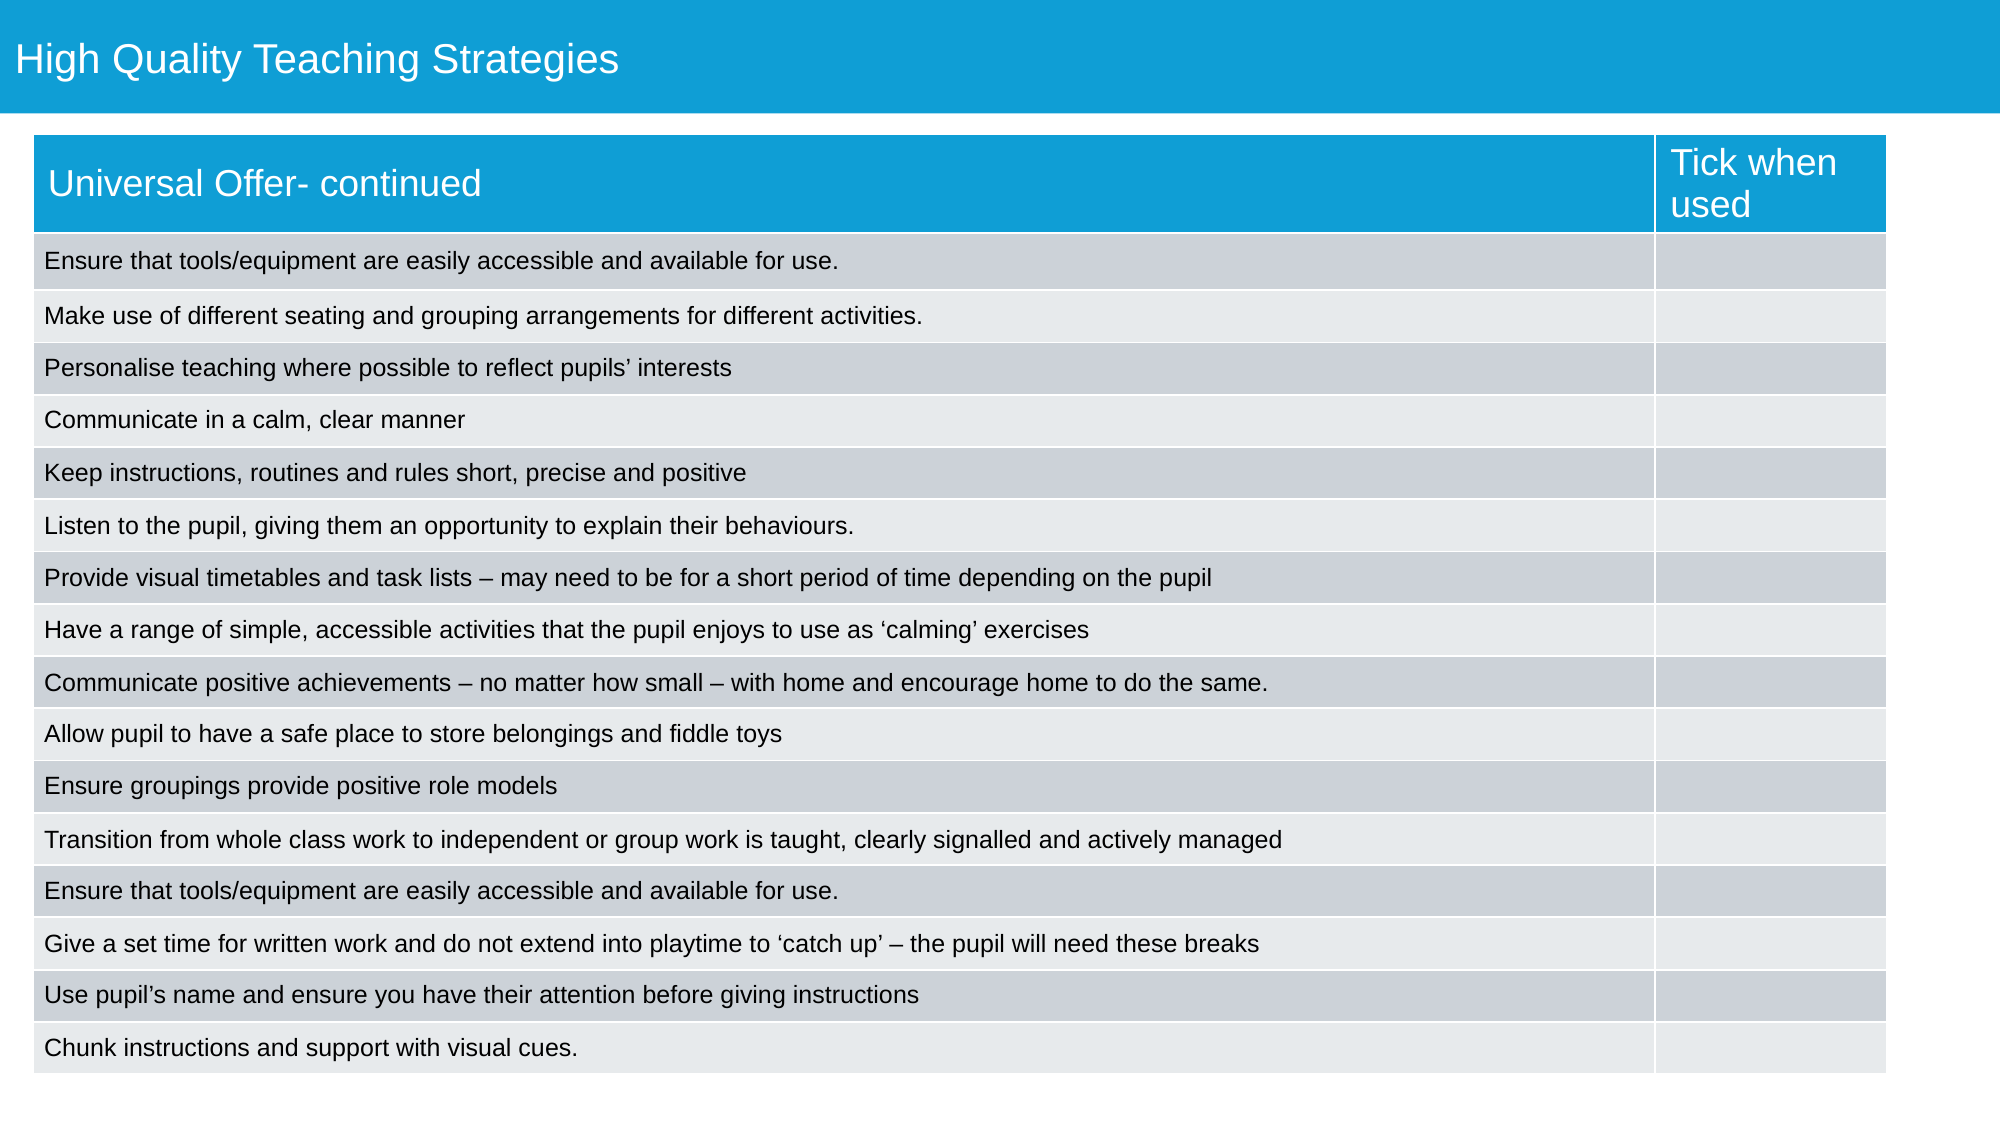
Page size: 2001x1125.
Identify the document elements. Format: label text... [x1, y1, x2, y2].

table_cell Keep instructions, routines and rules short, precise and positive [34, 448, 1654, 498]
table_cell [1656, 657, 1886, 707]
table_cell [1656, 761, 1886, 812]
table_cell Ensure groupings provide positive role models [34, 761, 1654, 812]
table_cell Allow pupil to have a safe place to store belongings and fiddle toys [34, 709, 1654, 760]
table_cell Chunk instructions and support with visual cues. [34, 1023, 1654, 1073]
table_cell [1656, 971, 1886, 1021]
table_cell Have a range of simple, accessible activities that the pupil enjoys to use as ‘calming’ exercises [34, 605, 1654, 655]
table_cell [1656, 1023, 1886, 1073]
table_cell [1656, 605, 1886, 655]
table_cell [1656, 918, 1886, 969]
table_cell Make use of different seating and grouping arrangements for different activities. [34, 291, 1654, 342]
table_cell [1656, 448, 1886, 498]
table_cell Communicate positive achievements – no matter how small – with home and encourage home to do the same. [34, 657, 1654, 707]
table_cell Ensure that tools/equipment are easily accessible and available for use. [34, 234, 1654, 289]
table_cell Communicate in a calm, clear manner [34, 396, 1654, 446]
table_cell Personalise teaching where possible to reflect pupils’ interests [34, 343, 1654, 394]
table_cell [1656, 709, 1886, 760]
table_cell [1656, 396, 1886, 446]
table_cell Use pupil’s name and ensure you have their attention before giving instructions [34, 971, 1654, 1021]
table_cell [1656, 500, 1886, 551]
table_header Tick when used [1656, 135, 1886, 232]
table_cell Provide visual timetables and task lists – may need to be for a short period of time depending on the pupil [34, 552, 1654, 603]
table_cell Ensure that tools/equipment are easily accessible and available for use. [34, 866, 1654, 916]
table_cell [1656, 234, 1886, 289]
text_box High Quality Teaching Strategies [0, 0, 2000, 115]
table_cell [1656, 552, 1886, 603]
table_cell Give a set time for written work and do not extend into playtime to ‘catch up’ – the pupil will need these breaks [34, 918, 1654, 969]
table_cell [1656, 291, 1886, 342]
table_cell Listen to the pupil, giving them an opportunity to explain their behaviours. [34, 500, 1654, 551]
table_header Universal Offer- continued [34, 135, 1654, 232]
table_cell Transition from whole class work to independent or group work is taught, clearly signalled and actively managed [34, 814, 1654, 864]
table_cell [1656, 814, 1886, 864]
table_cell [1656, 343, 1886, 394]
table_cell [1656, 866, 1886, 916]
